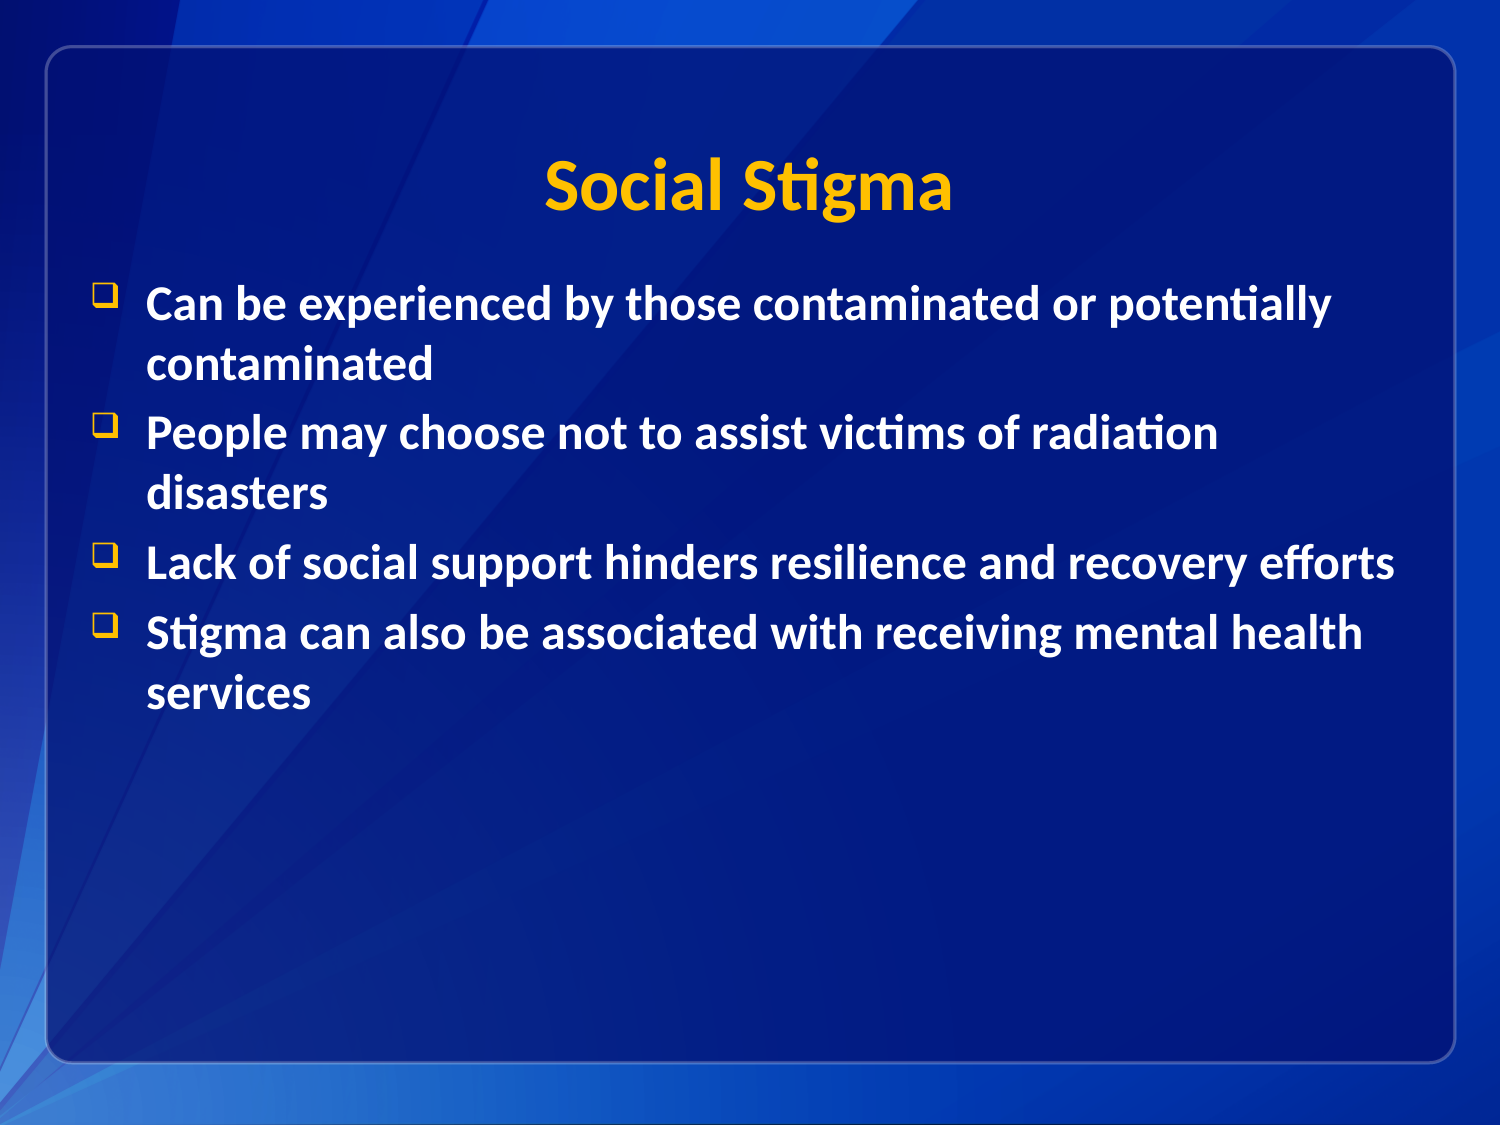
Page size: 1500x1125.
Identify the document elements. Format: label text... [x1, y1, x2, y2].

list Can be experienced by those contaminated or potentially contaminated People may choose not to assist victims of radiation disasters Lack of social support hinders resilience and recovery efforts Stigma can also be associated with receiving mental health services [75, 262, 1425, 950]
picture [0, 0, 1500, 1125]
title Social Stigma [75, 45, 1425, 233]
